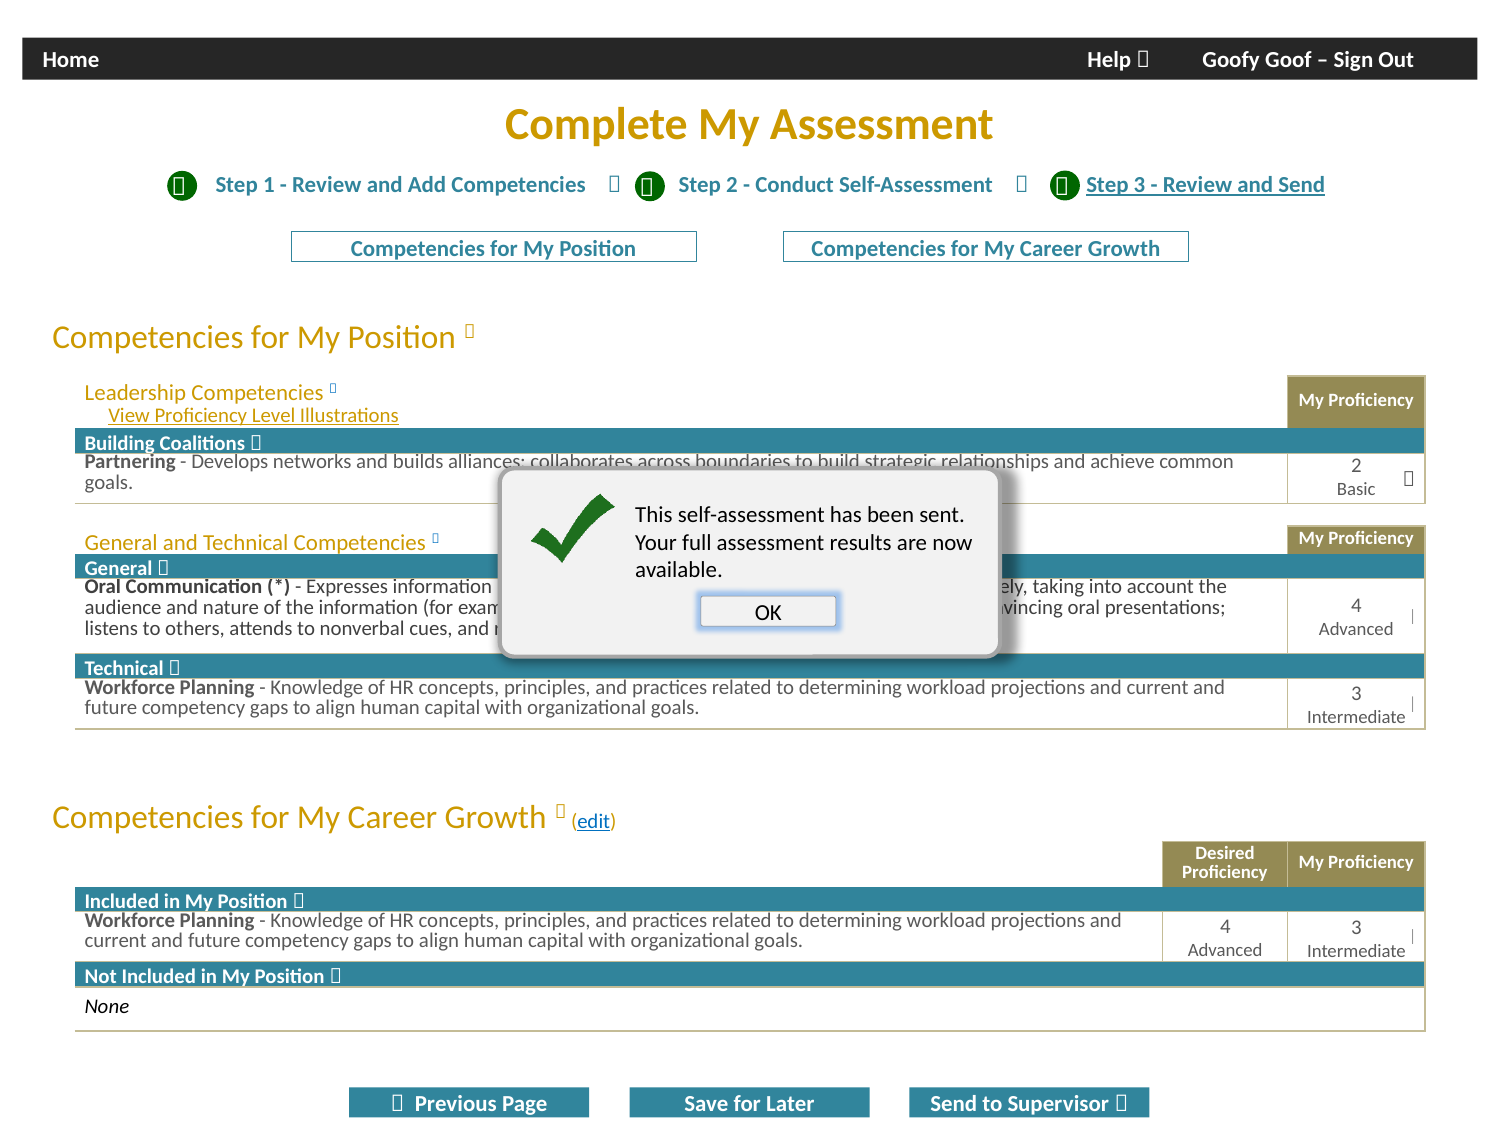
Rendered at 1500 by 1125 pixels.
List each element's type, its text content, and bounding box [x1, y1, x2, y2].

text_box Step 1 - Review and Add Competencies  Step 2 - Conduct Self-Assessment  Step 3 - Review and Send [184, 162, 1341, 233]
text_box  Previous Page [349, 1087, 590, 1118]
text_box 3 Intermediate [1299, 913, 1413, 961]
text_box Competencies for My Career Growth [783, 233, 1189, 262]
text_box Send to Supervisor  [909, 1087, 1150, 1118]
text_box Competencies for My Position [291, 233, 697, 262]
text_box  [1050, 170, 1080, 201]
text_box Home Help  Goofy Goof – Sign Out [22, 75, 1478, 80]
text_box  [167, 170, 198, 201]
text_box Competencies for My Position  Competencies for My Career Growth  (edit) [37, 308, 1438, 893]
table_cell Workforce Planning - Knowledge of HR concepts, principles, and practices related to determining workload projections and current and future competency gaps to align human capital with organizational goals. [75, 912, 1162, 961]
text_box Save for Later [629, 1087, 870, 1118]
table_cell  [1288, 912, 1424, 961]
table_cell Included in My Position  [75, 893, 1424, 911]
table_cell  [1163, 912, 1287, 961]
table_cell None [75, 988, 1424, 1030]
text_box  [634, 171, 665, 202]
text_box 4 Advanced [1168, 912, 1282, 960]
table_cell Not Included in My Position  [75, 962, 1424, 986]
text_box Complete My Assessment [490, 86, 1010, 156]
picture [529, 492, 617, 569]
text_box [0, 0, 1500, 75]
